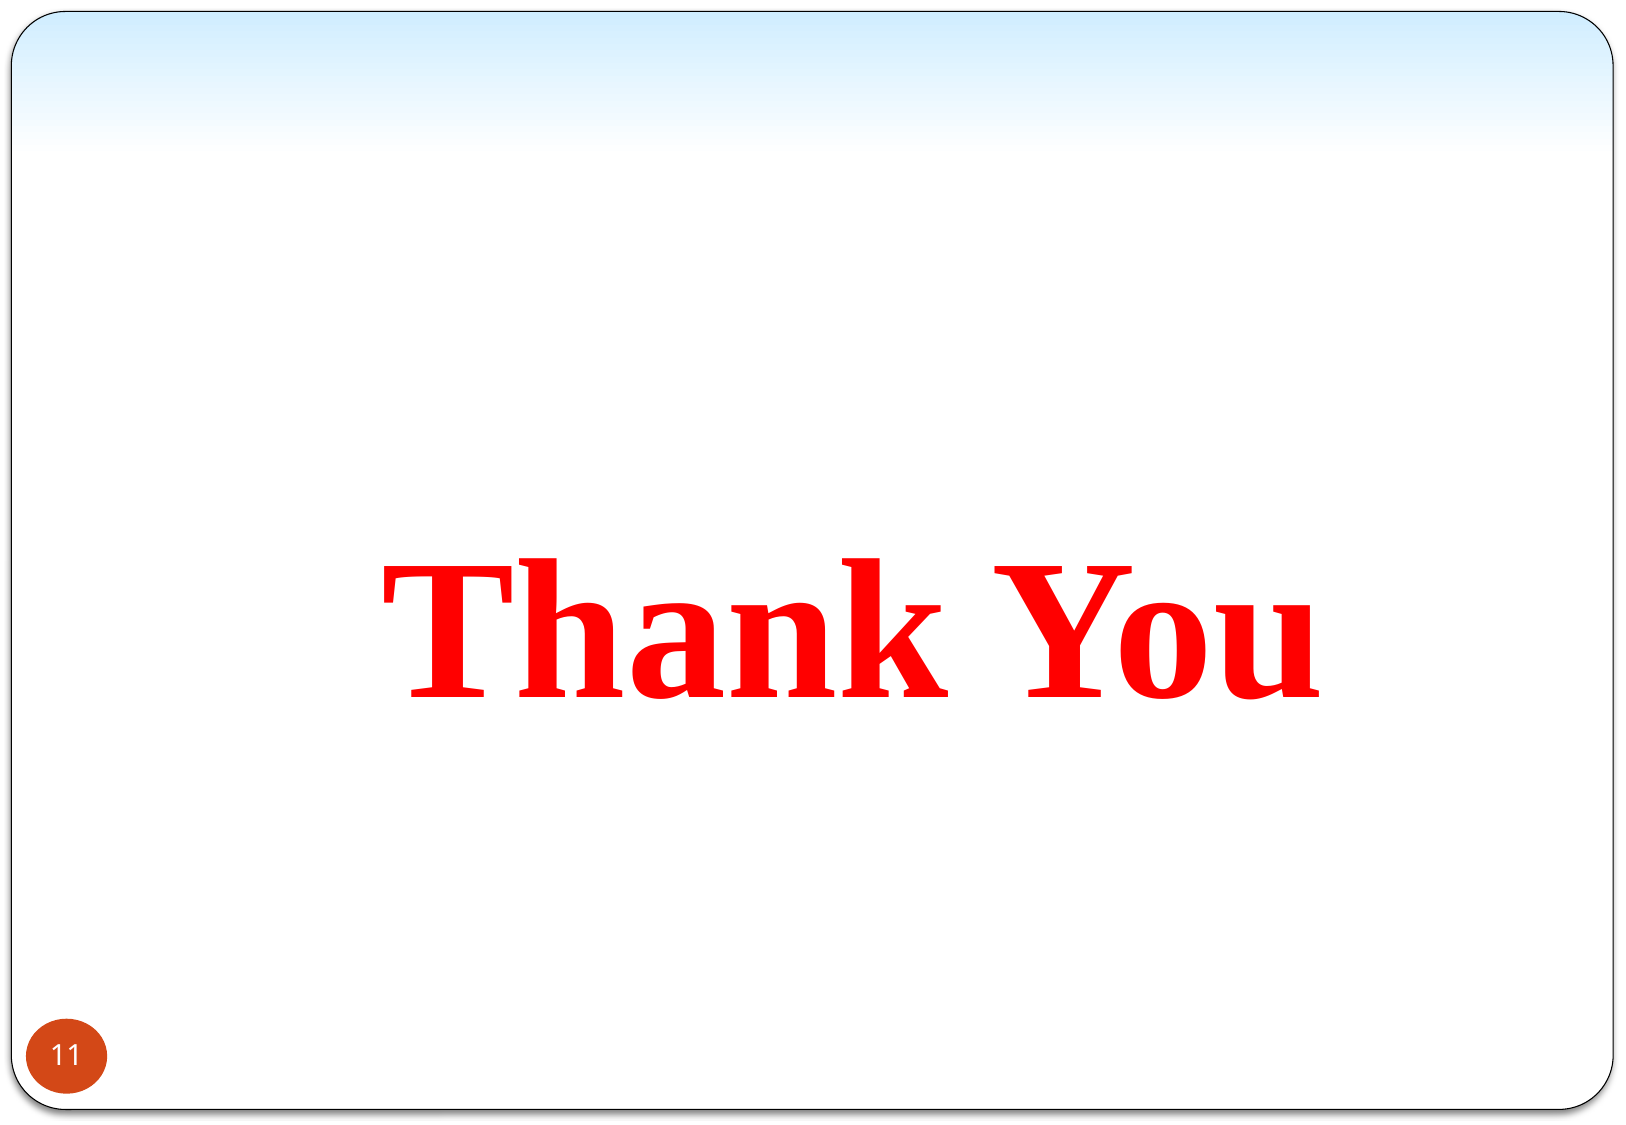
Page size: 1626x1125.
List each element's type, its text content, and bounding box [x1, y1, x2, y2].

slide_number 11 [25, 1018, 108, 1094]
list Thank You [162, 237, 1544, 988]
